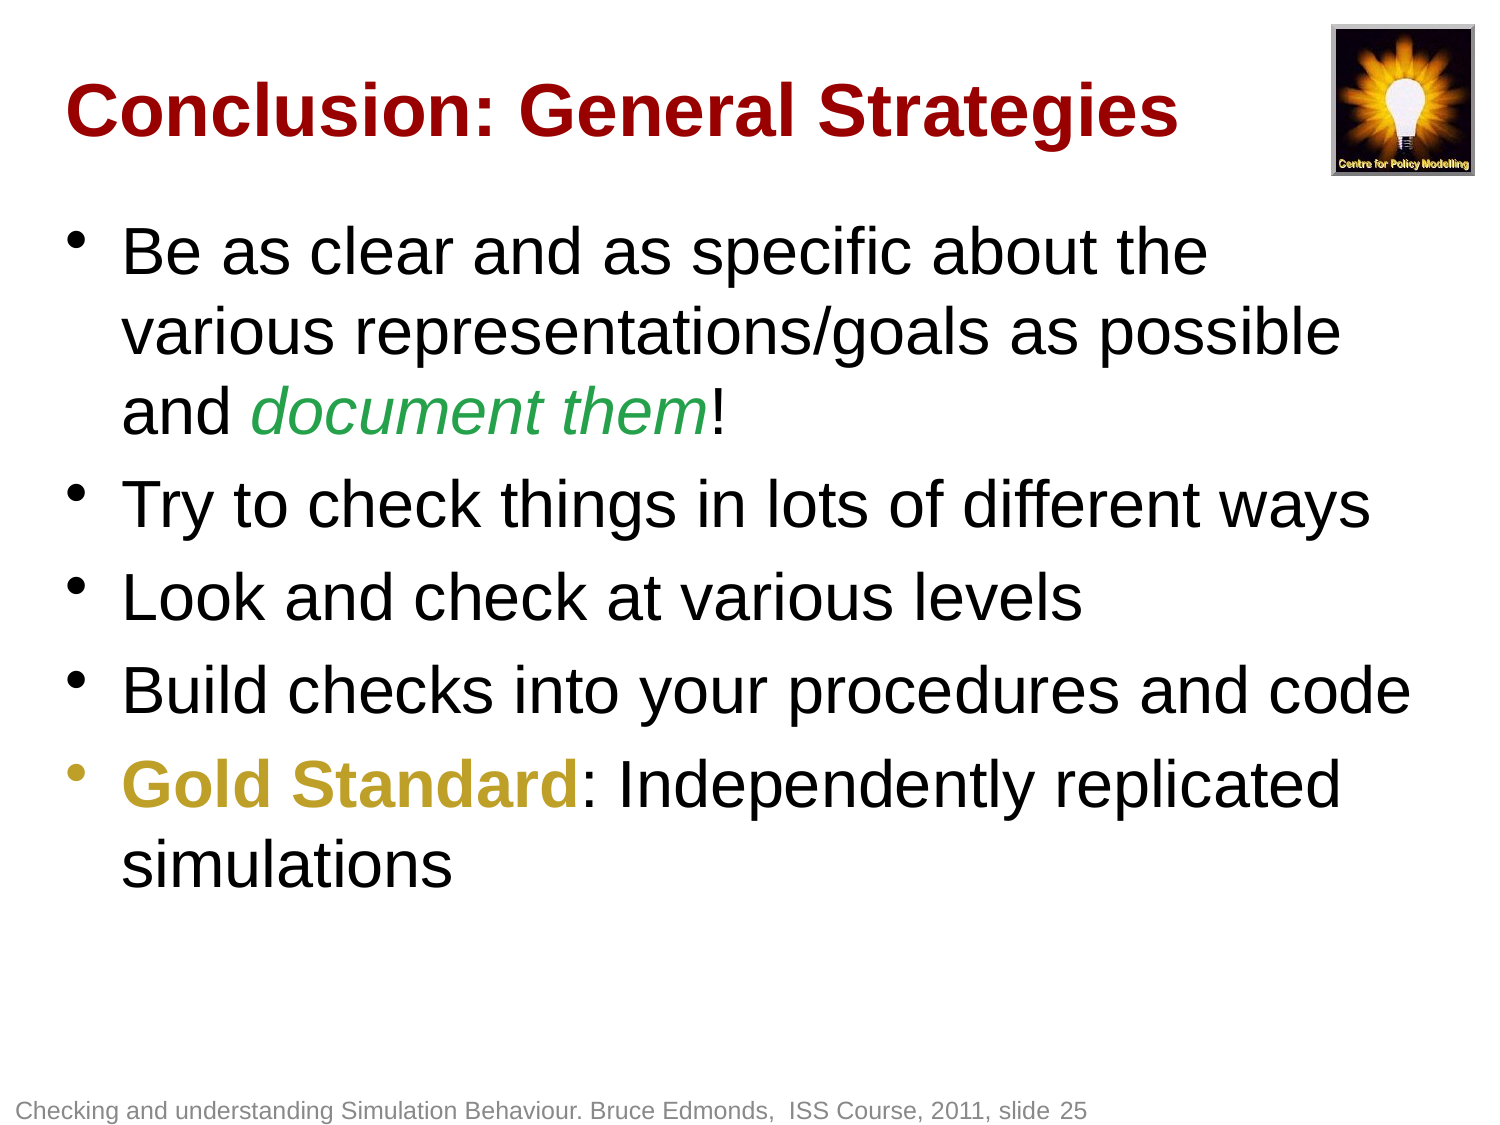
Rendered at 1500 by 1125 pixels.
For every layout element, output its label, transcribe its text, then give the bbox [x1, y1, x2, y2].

list Be as clear and as specific about the various representations/goals as possible and document them! Try to check things in lots of different ways Look and check at various levels Build checks into your procedures and code Gold Standard: Independently replicated simulations [50, 200, 1438, 1050]
title Conclusion: General Strategies [50, 37, 1313, 175]
footer Checking and understanding Simulation Behaviour. Bruce Edmonds, ISS Course, 2011, slide 25 [0, 1093, 1500, 1125]
picture [1331, 24, 1475, 176]
